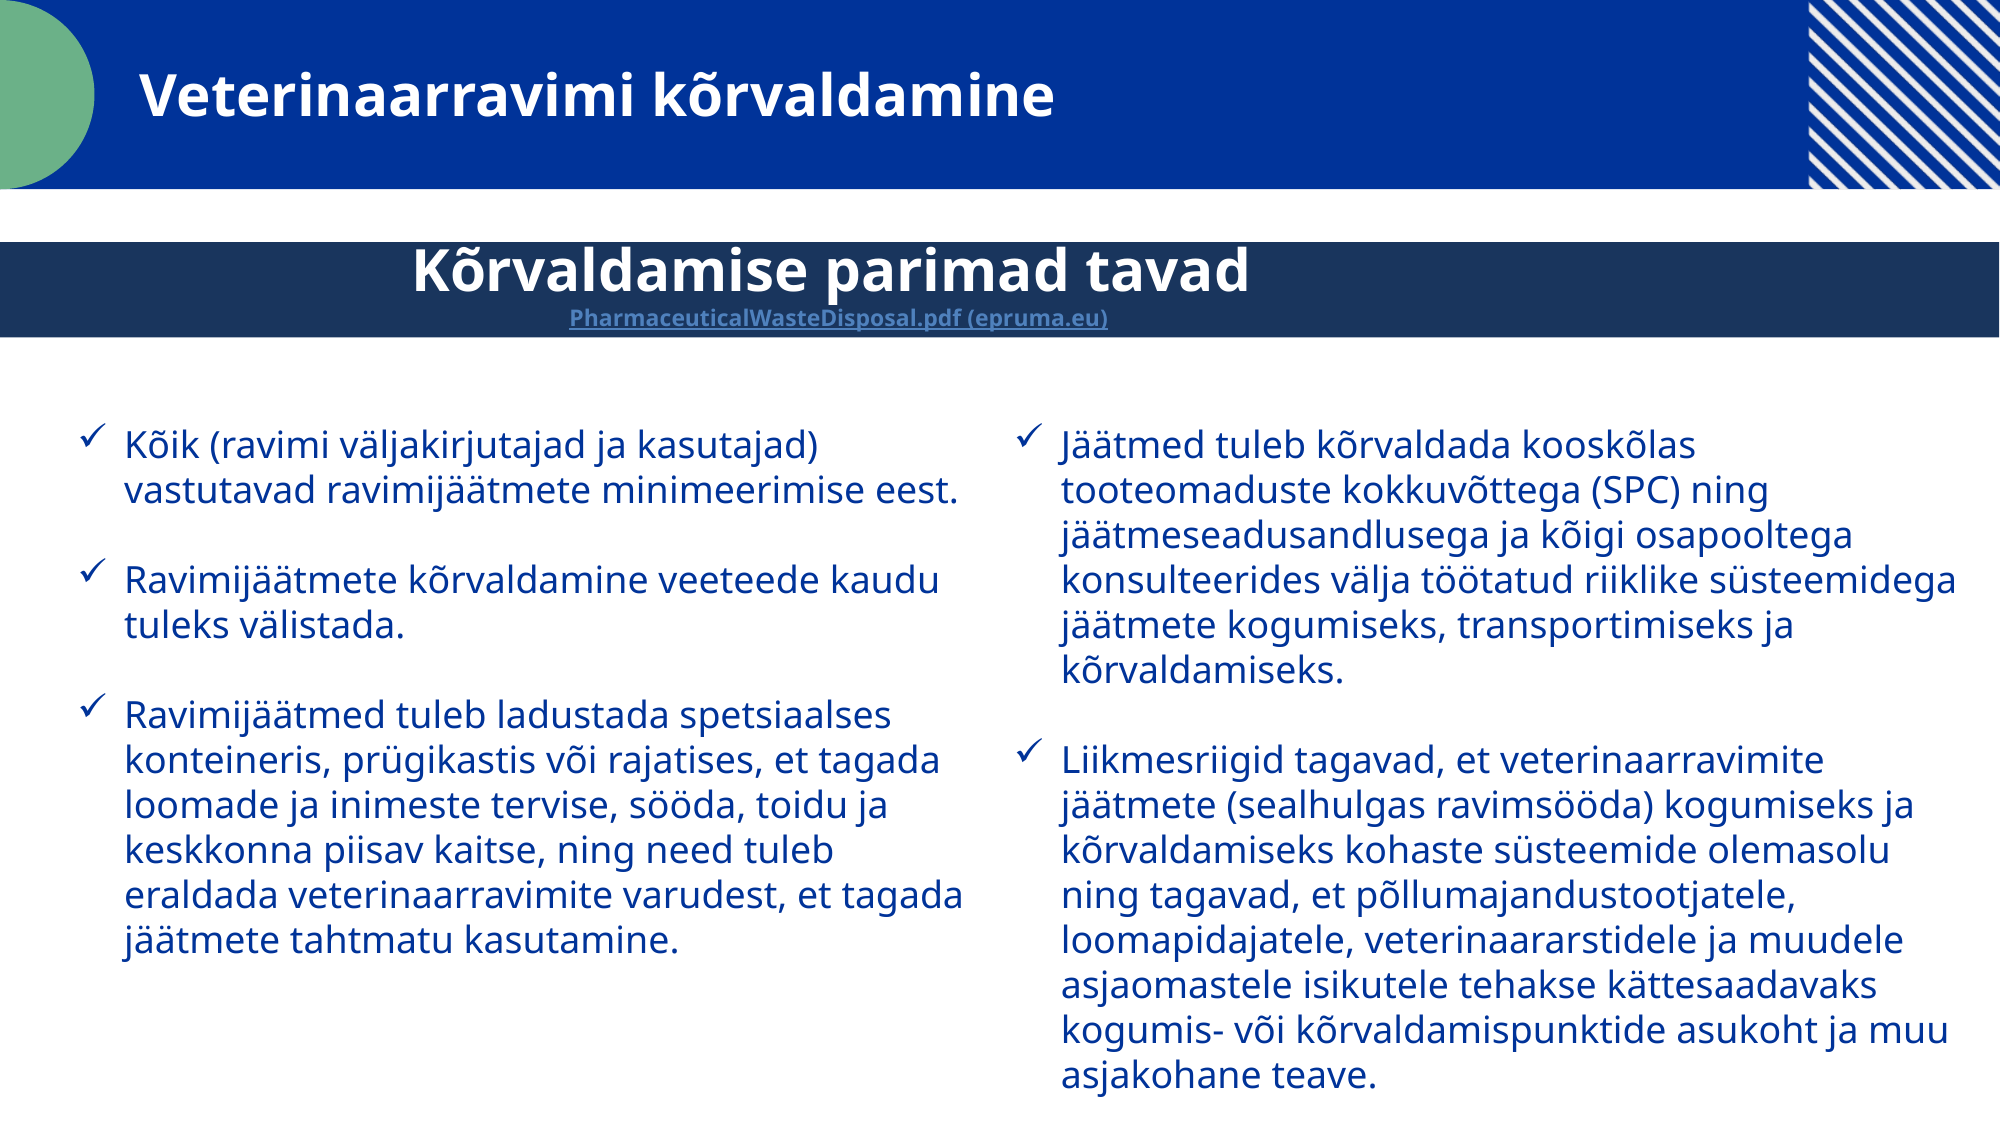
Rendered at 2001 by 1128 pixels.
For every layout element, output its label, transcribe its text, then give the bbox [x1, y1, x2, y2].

picture [1808, 0, 2000, 190]
text_box Jäätmed tuleb kõrvaldada kooskõlas tooteomaduste kokkuvõttega (SPC) ning jäätmeseadusandlusega ja kõigi osapooltega konsulteerides välja töötatud riiklike süsteemidega jäätmete kogumiseks, transportimiseks ja kõrvaldamiseks. Liikmesriigid tagavad, et veterinaarravimite jäätmete (sealhulgas ravimsööda) kogumiseks ja kõrvaldamiseks kohaste süsteemide olemasolu ning tagavad, et põllumajandustootjatele, loomapidajatele, veterinaararstidele ja muudele asjaomastele isikutele tehakse kättesaadavaks kogumis- või kõrvaldamispunktide asukoht ja muu asjakohane teave. [999, 413, 1988, 1128]
text_box [1425, 240, 2000, 340]
list Veterinaarravimi kõrvaldamine [125, 51, 1713, 130]
text_box Kõik (ravimi väljakirjutajad ja kasutajad) vastutavad ravimijäätmete minimeerimise eest. Ravimijäätmete kõrvaldamine veeteede kaudu tuleks välistada. Ravimijäätmed tuleb ladustada spetsiaalses konteineris, prügikastis või rajatises, et tagada loomade ja inimeste tervise, sööda, toidu ja keskkonna piisav kaitse, ning need tuleb eraldada veterinaarravimite varudest, et tagada jäätmete tahtmatu kasutamine. [62, 413, 999, 969]
text_box [0, 240, 252, 340]
text_box Kõrvaldamise parimad tavad PharmaceuticalWasteDisposal.pdf (epruma.eu) [252, 226, 1425, 343]
